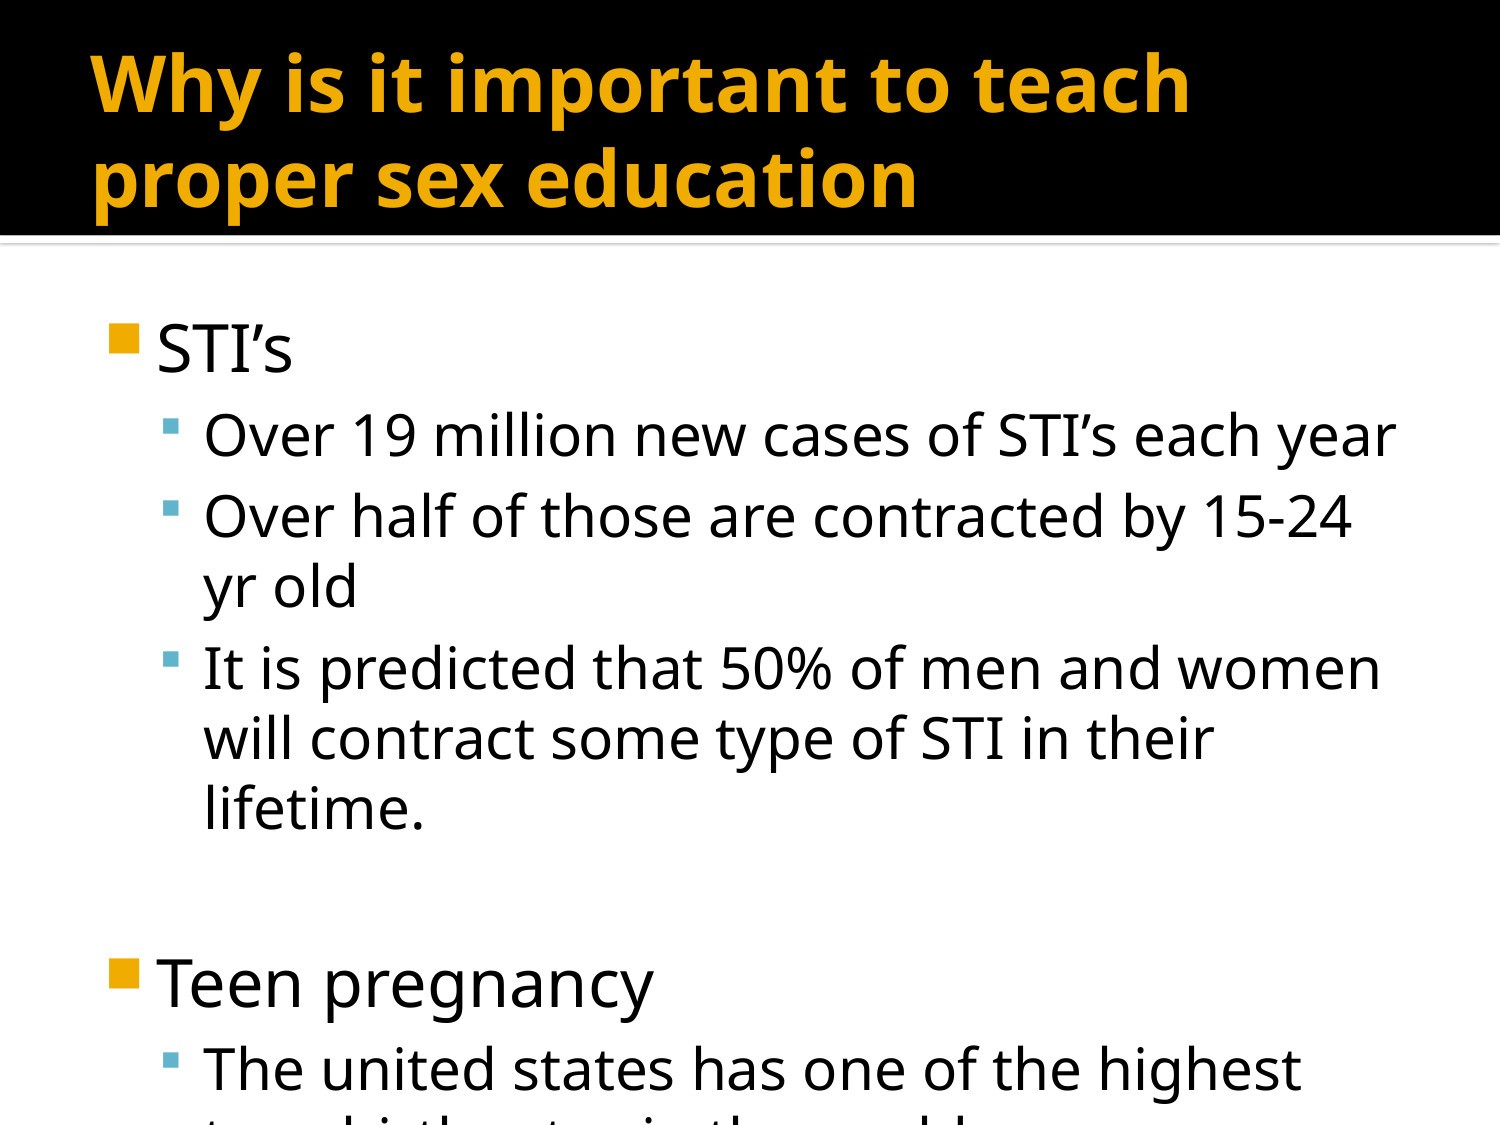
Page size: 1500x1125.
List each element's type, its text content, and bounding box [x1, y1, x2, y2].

list STI’s Over 19 million new cases of STI’s each year Over half of those are contracted by 15-24 yr old It is predicted that 50% of men and women will contract some type of STI in their lifetime. Teen pregnancy The united states has one of the highest teen birth rates in the world. [75, 291, 1425, 1050]
title Why is it important to teach proper sex education [75, 25, 1425, 231]
